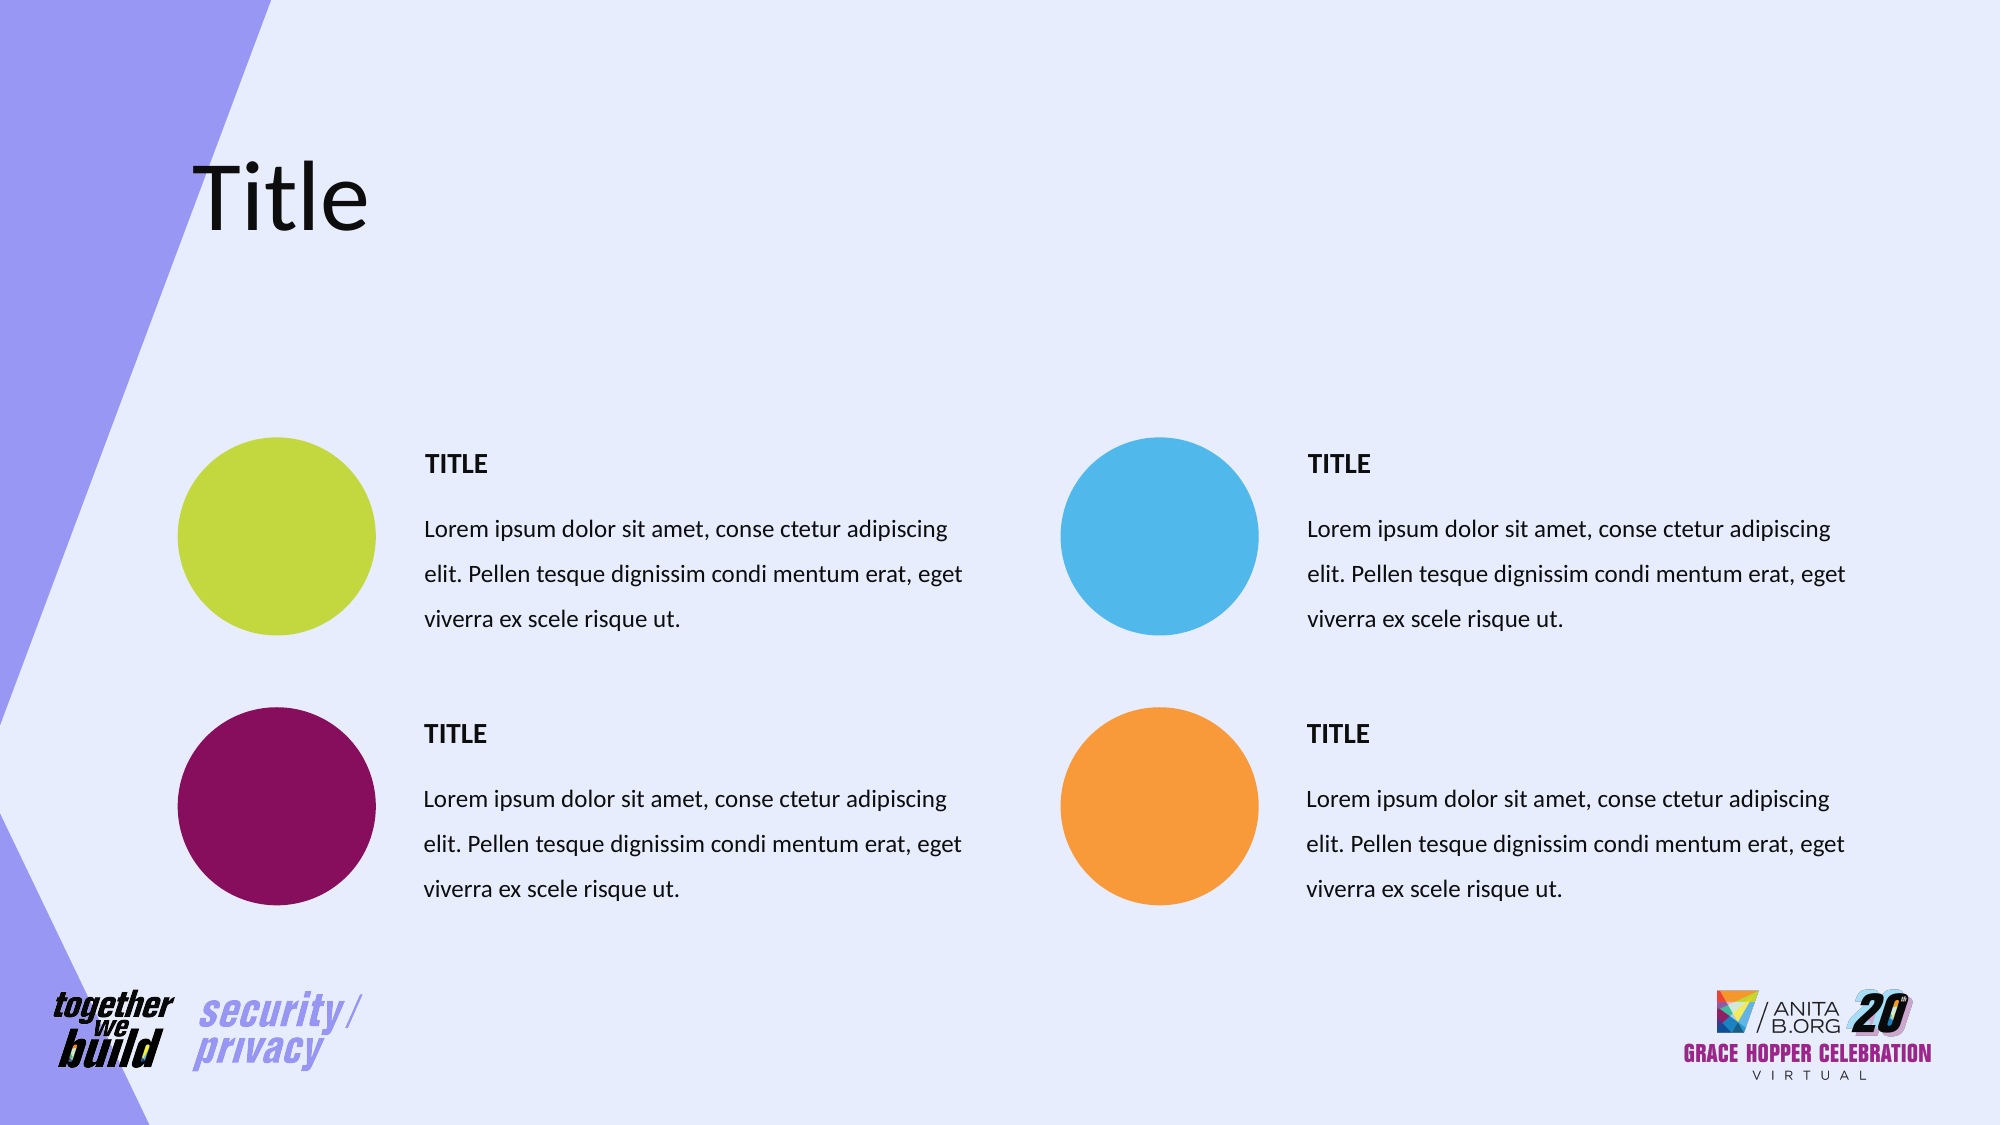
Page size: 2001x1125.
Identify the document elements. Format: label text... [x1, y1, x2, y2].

text_box Lorem ipsum dolor sit amet, conse ctetur adipiscing elit. Pellen tesque dignissim condi mentum erat, eget viverra ex scele risque ut. [1292, 490, 1883, 640]
text_box TITLE [409, 706, 588, 757]
text_box TITLE [1293, 437, 1513, 487]
text_box Lorem ipsum dolor sit amet, conse ctetur adipiscing elit. Pellen tesque dignissim condi mentum erat, eget viverra ex scele risque ut. [1291, 759, 1882, 910]
picture [1675, 978, 1940, 1091]
picture [47, 952, 363, 1123]
text_box [176, 706, 377, 907]
text_box Lorem ipsum dolor sit amet, conse ctetur adipiscing elit. Pellen tesque dignissim condi mentum erat, eget viverra ex scele risque ut. [409, 490, 1000, 640]
text_box Lorem ipsum dolor sit amet, conse ctetur adipiscing elit. Pellen tesque dignissim condi mentum erat, eget viverra ex scele risque ut. [408, 759, 1000, 910]
text_box Title [177, 123, 671, 258]
text_box TITLE [410, 437, 589, 487]
text_box [1059, 436, 1260, 637]
text_box [176, 436, 377, 637]
text_box [1059, 706, 1260, 907]
text_box TITLE [1292, 706, 1513, 757]
